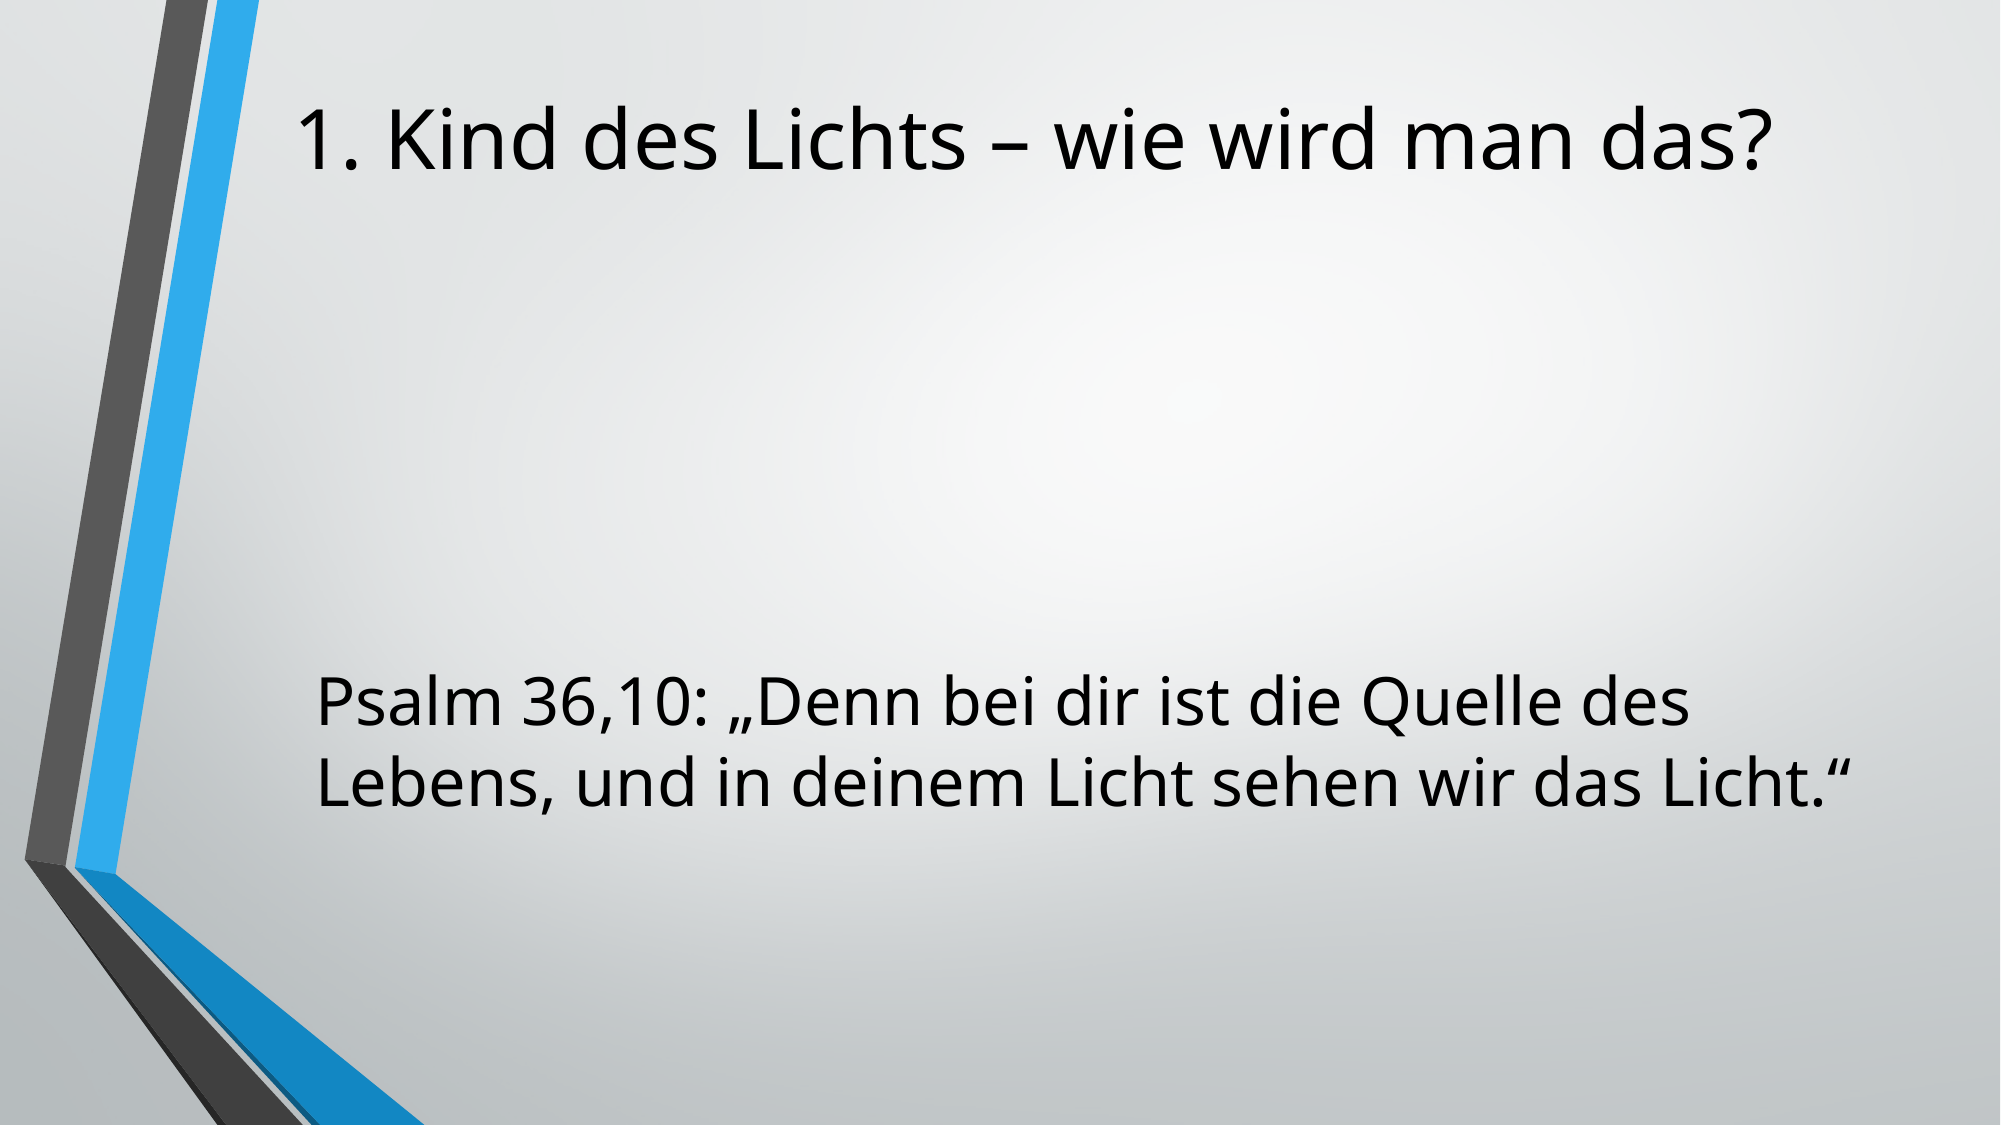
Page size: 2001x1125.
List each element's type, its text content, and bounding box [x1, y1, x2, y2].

title 1. Kind des Lichts – wie wird man das? [197, 39, 1871, 233]
list Psalm 36,10: „Denn bei dir ist die Quelle des Lebens, und in deinem Licht sehen wir das Licht.“ [300, 378, 1915, 1005]
